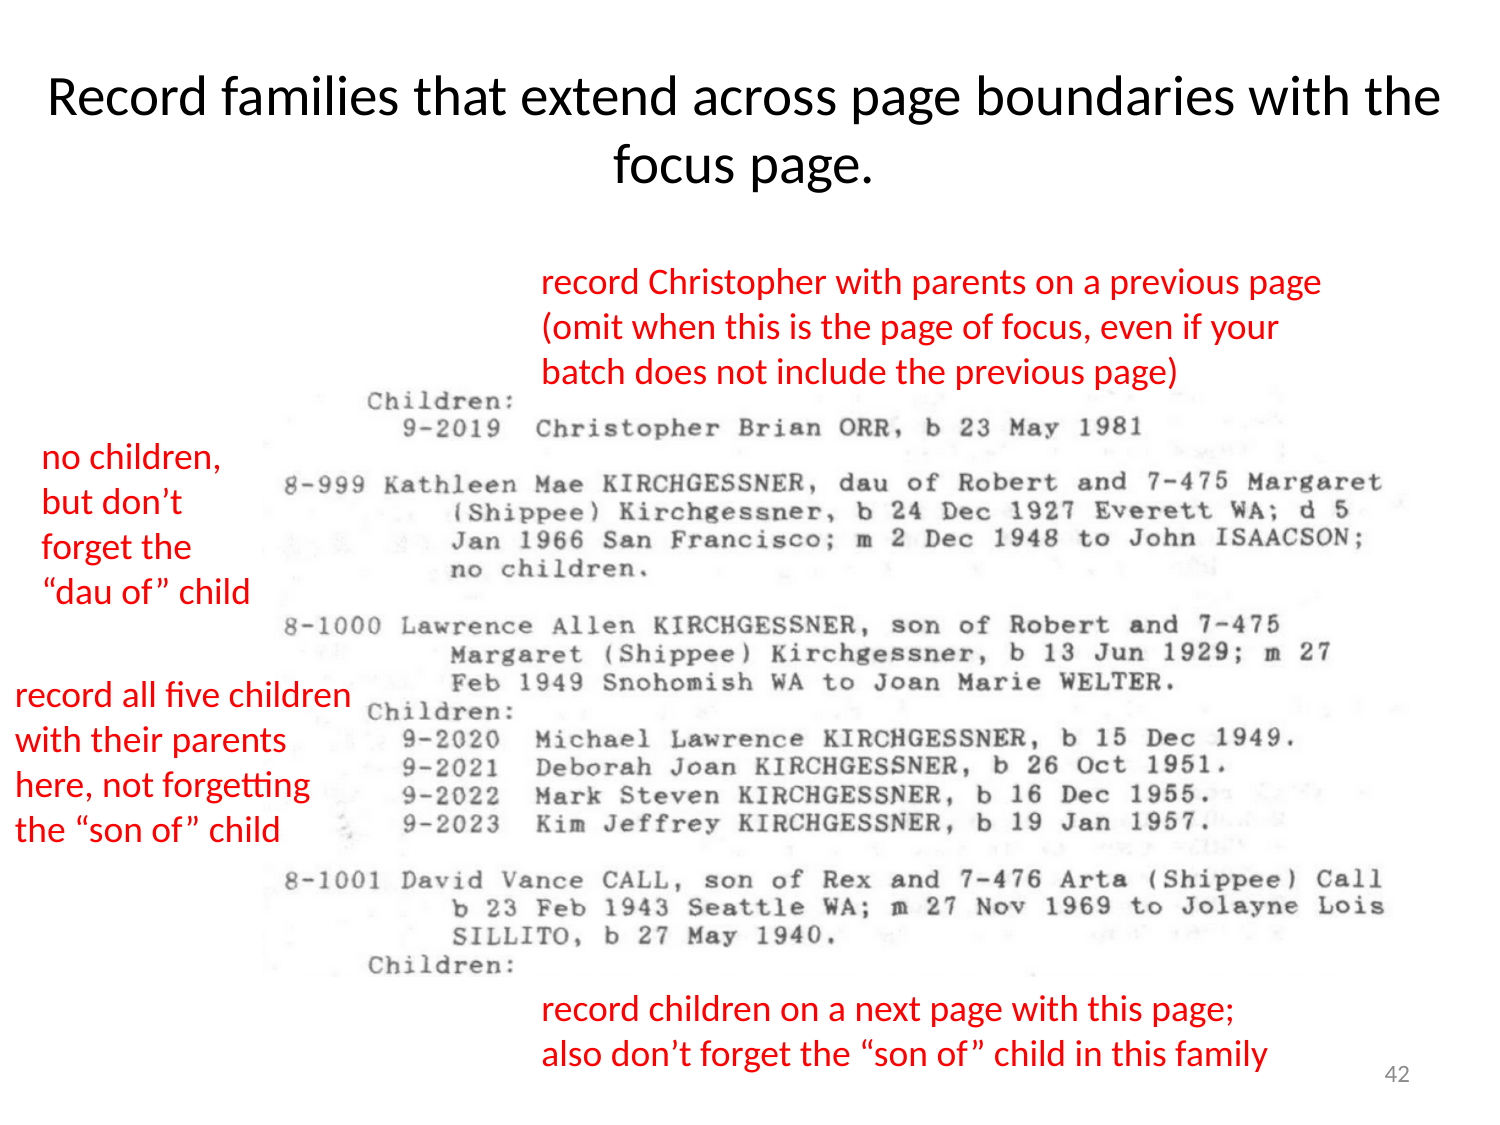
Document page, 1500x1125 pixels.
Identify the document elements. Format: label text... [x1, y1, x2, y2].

text_box record all five children with their parents here, not forgetting the “son of” child [0, 662, 257, 858]
text_box record Christopher with parents on a previous page (omit when this is the page of focus, even if your batch does not include the previous page) [526, 249, 1375, 375]
text_box no children, but don’t forget the “dau of” child [26, 424, 257, 620]
slide_number 42 [1074, 1042, 1425, 1103]
title Record families that extend across page boundaries with the focus page. [26, 50, 1463, 238]
text_box record children on a next page with this page; also don’t forget the “son of” child in this family [526, 986, 1288, 1082]
picture [262, 376, 1417, 978]
